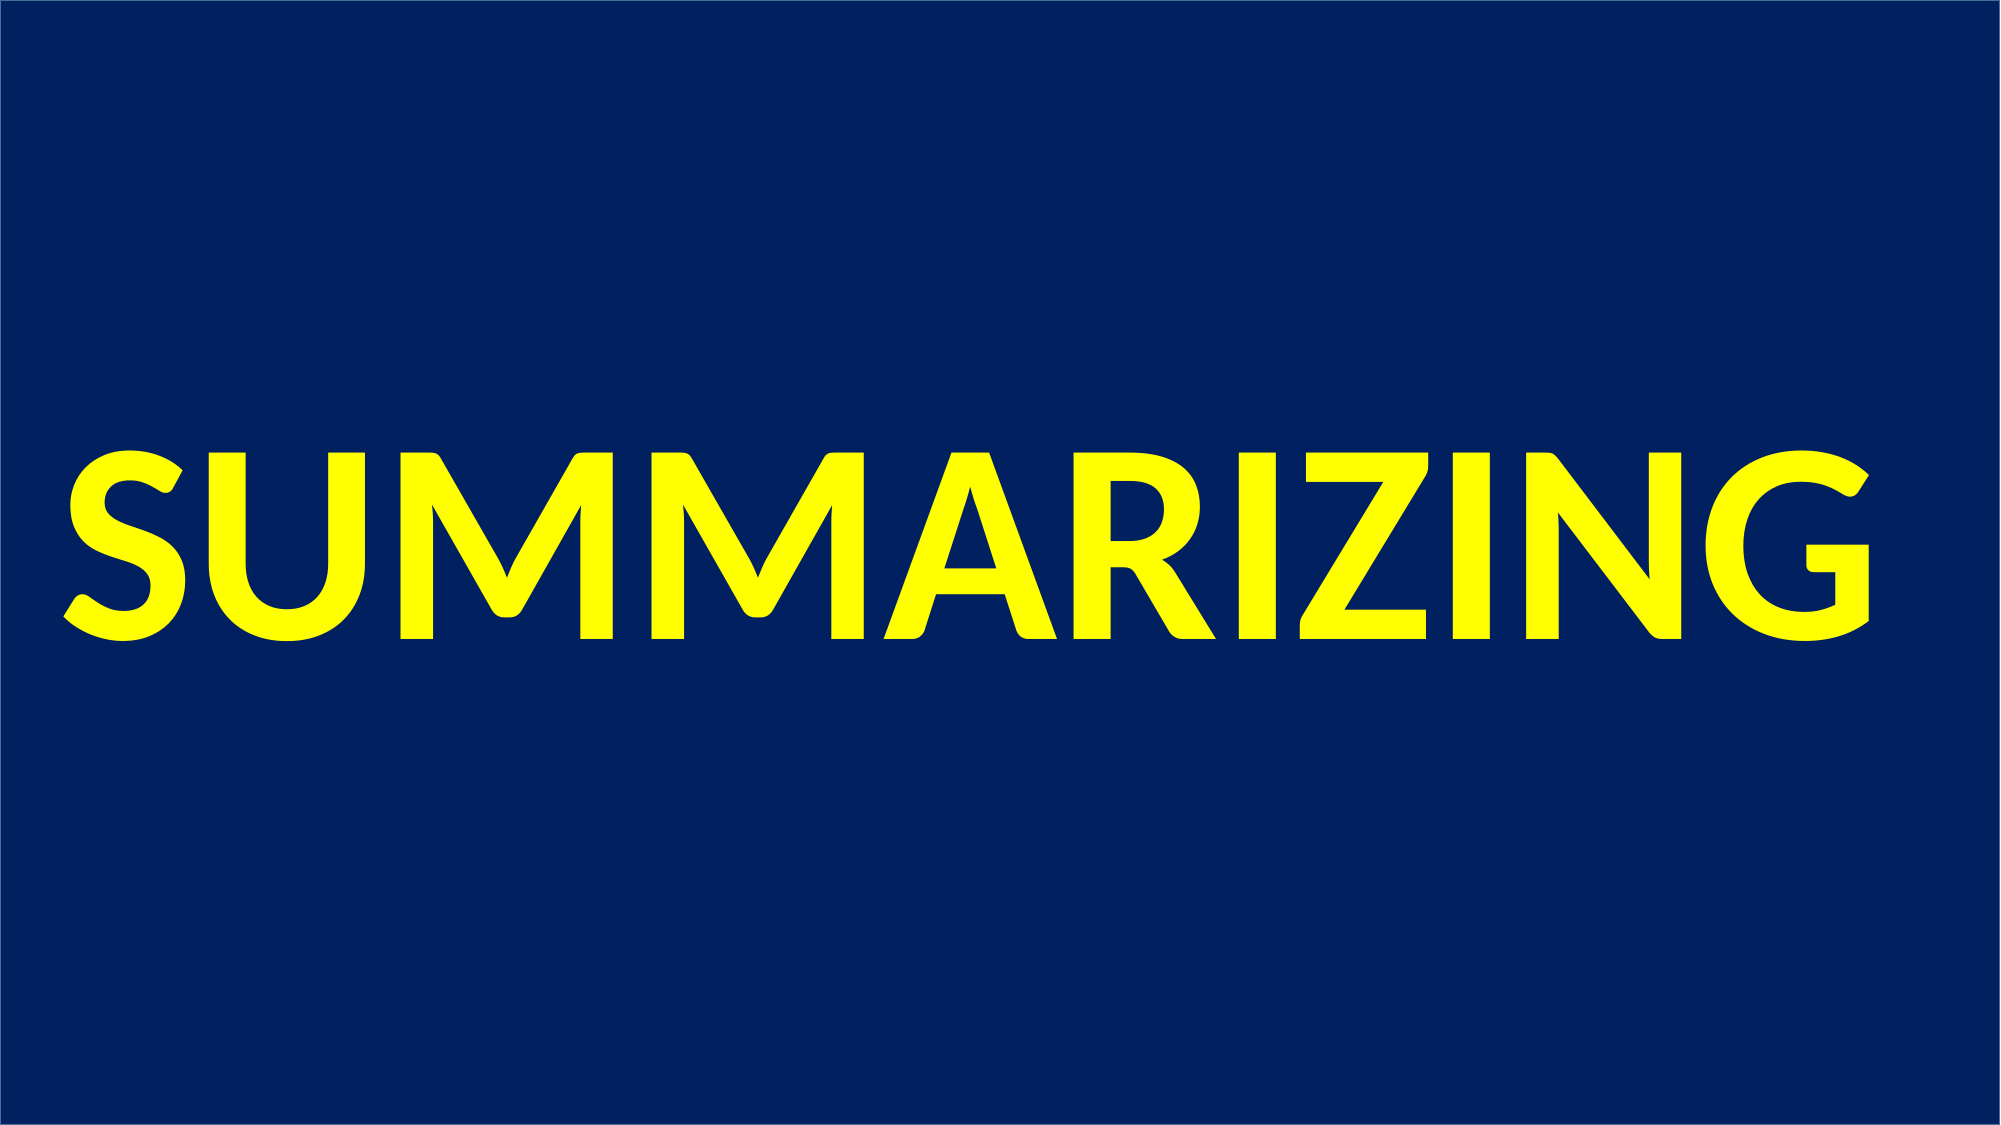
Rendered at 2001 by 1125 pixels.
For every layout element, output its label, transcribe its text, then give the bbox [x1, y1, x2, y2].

text_box SUMMARIZING [43, 345, 1899, 705]
text_box [0, 0, 2000, 1125]
